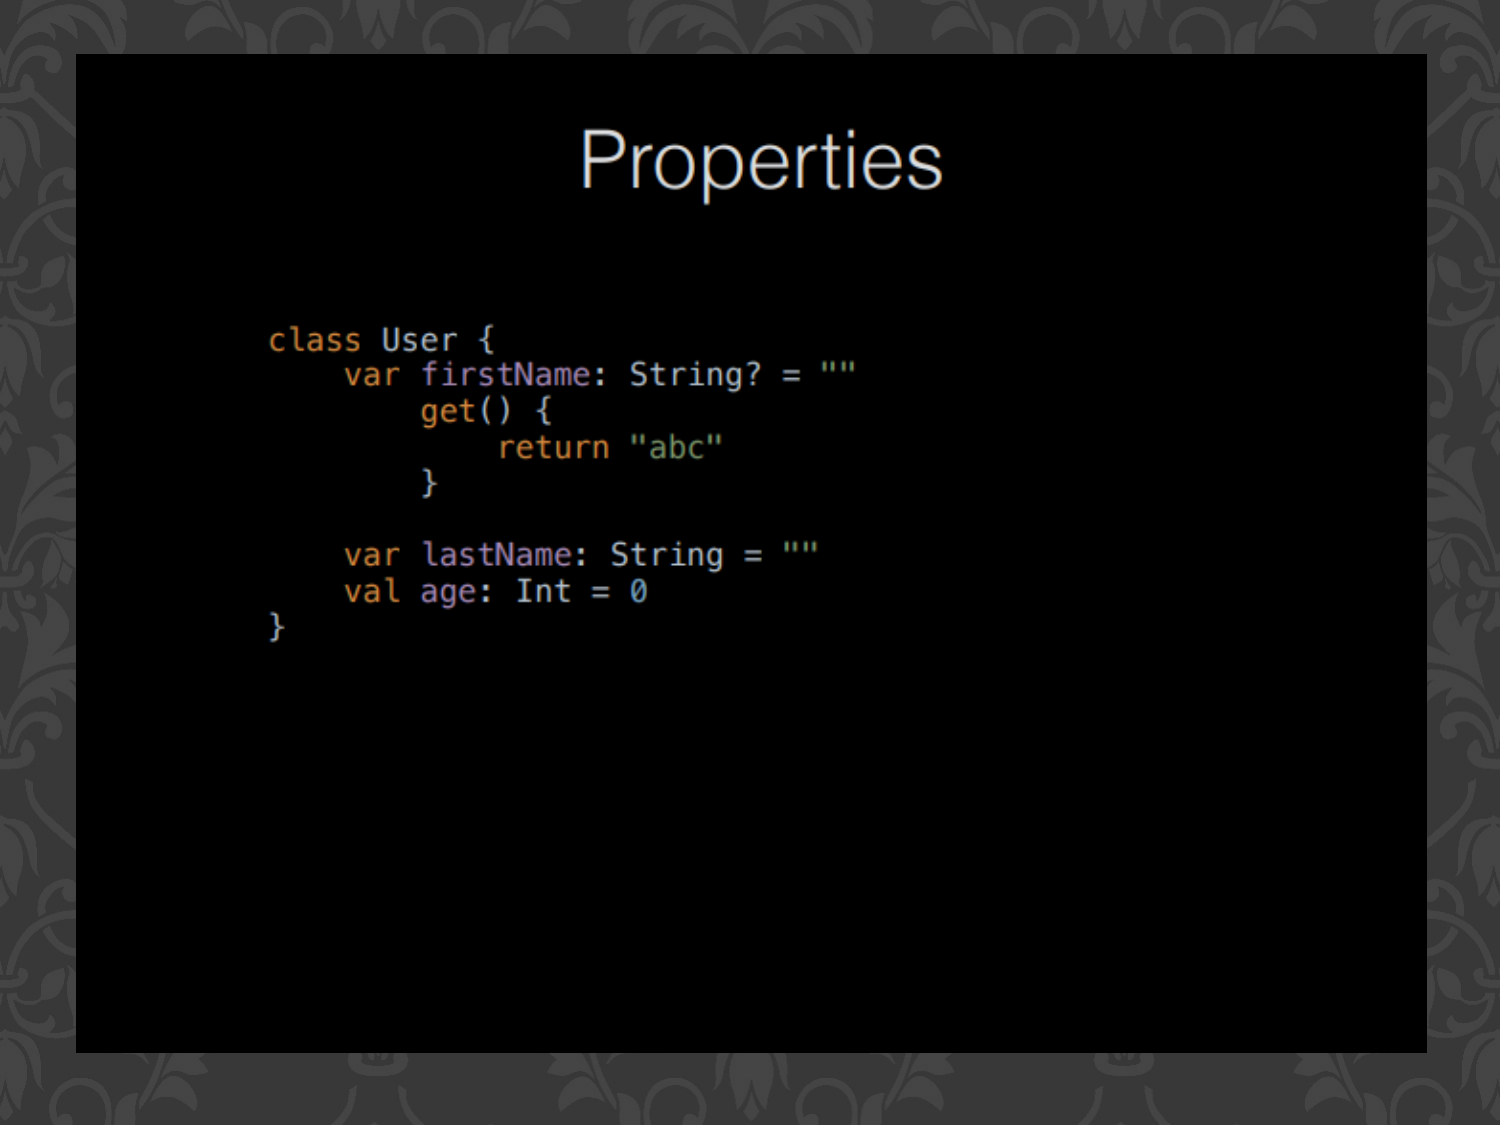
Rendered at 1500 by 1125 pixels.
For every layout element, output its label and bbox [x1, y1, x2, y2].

picture [76, 54, 1427, 1053]
